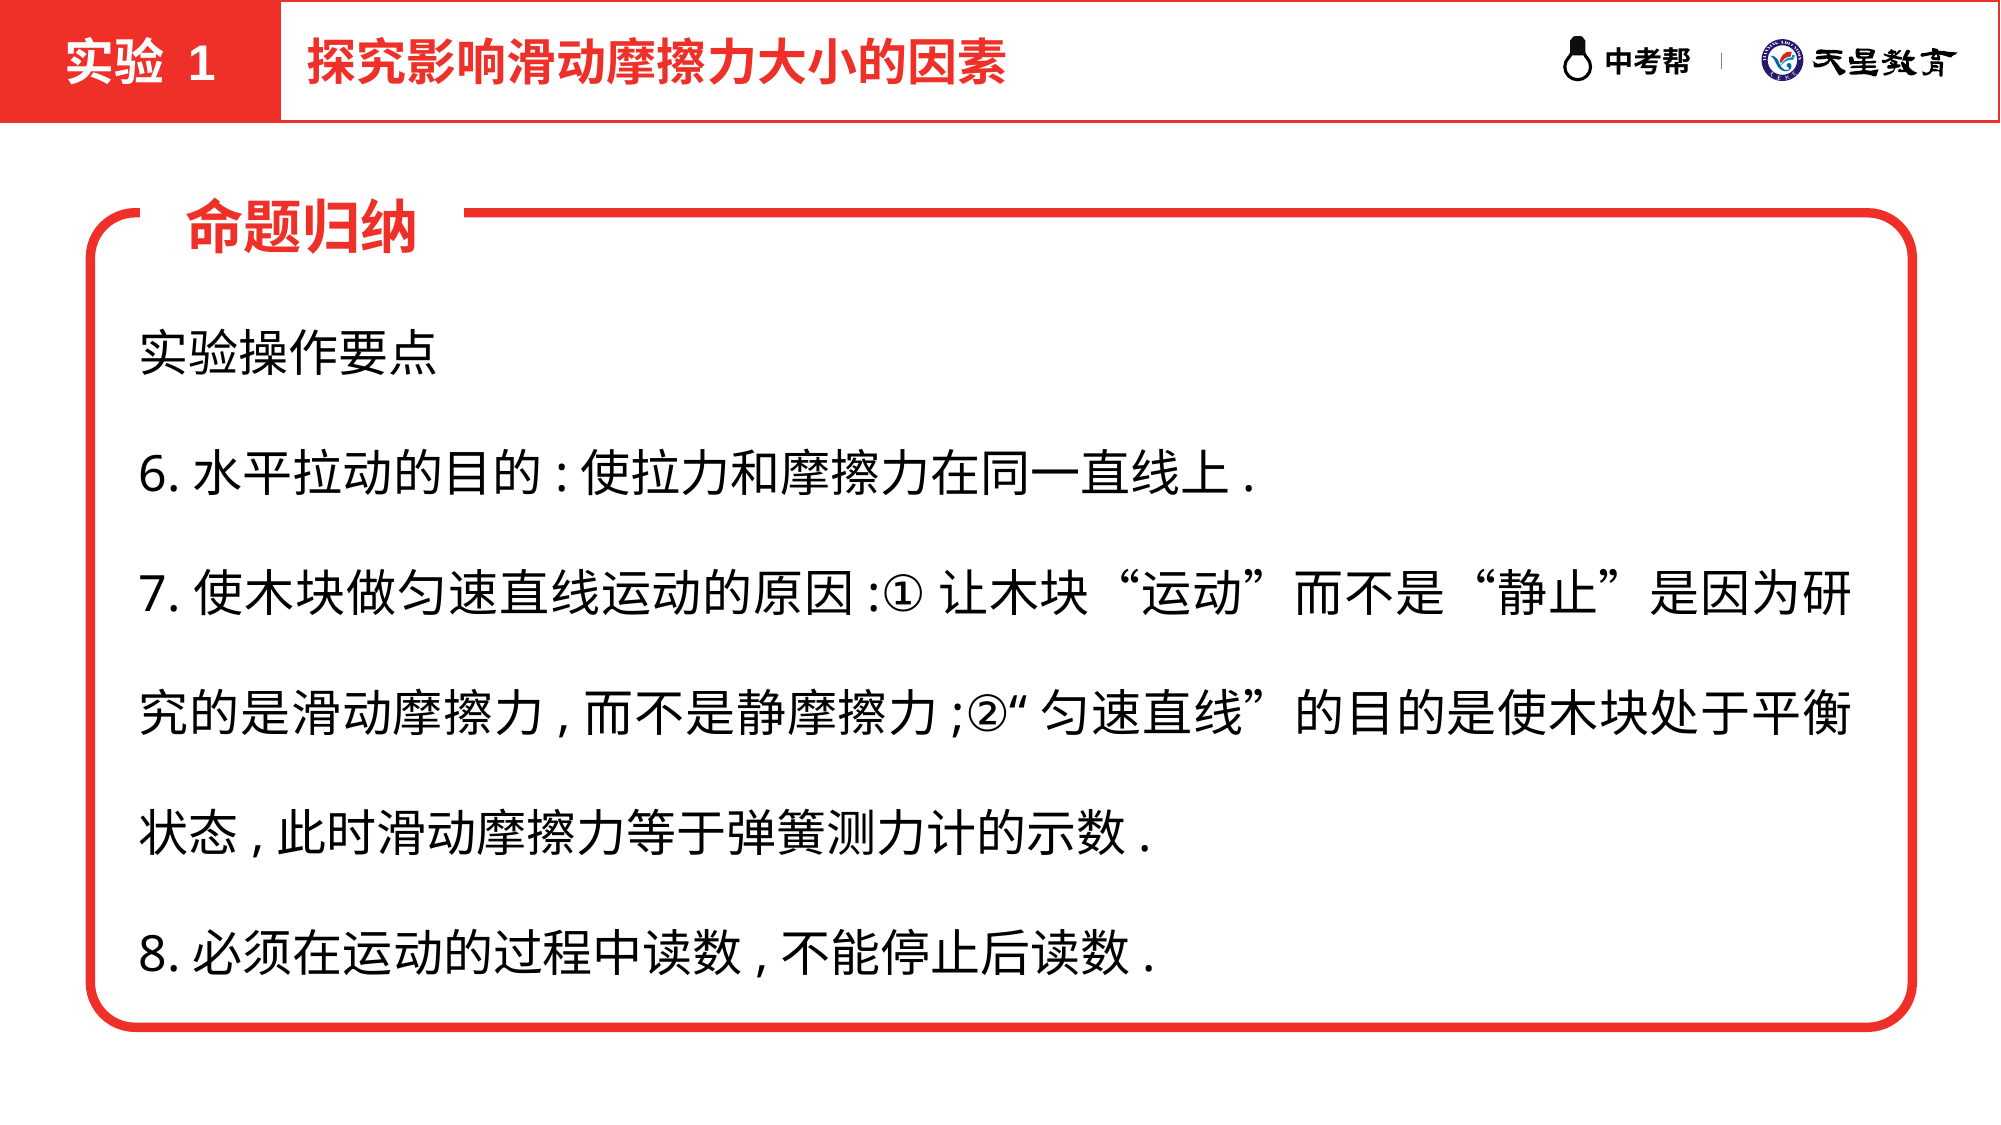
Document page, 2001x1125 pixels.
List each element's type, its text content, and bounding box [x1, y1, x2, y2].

text_box [89, 211, 1914, 1029]
text_box 探究影响滑动摩擦力大小的因素 [276, 0, 2000, 123]
text_box 实验 1 [1, 0, 280, 122]
text_box 命题归纳 [140, 148, 464, 268]
